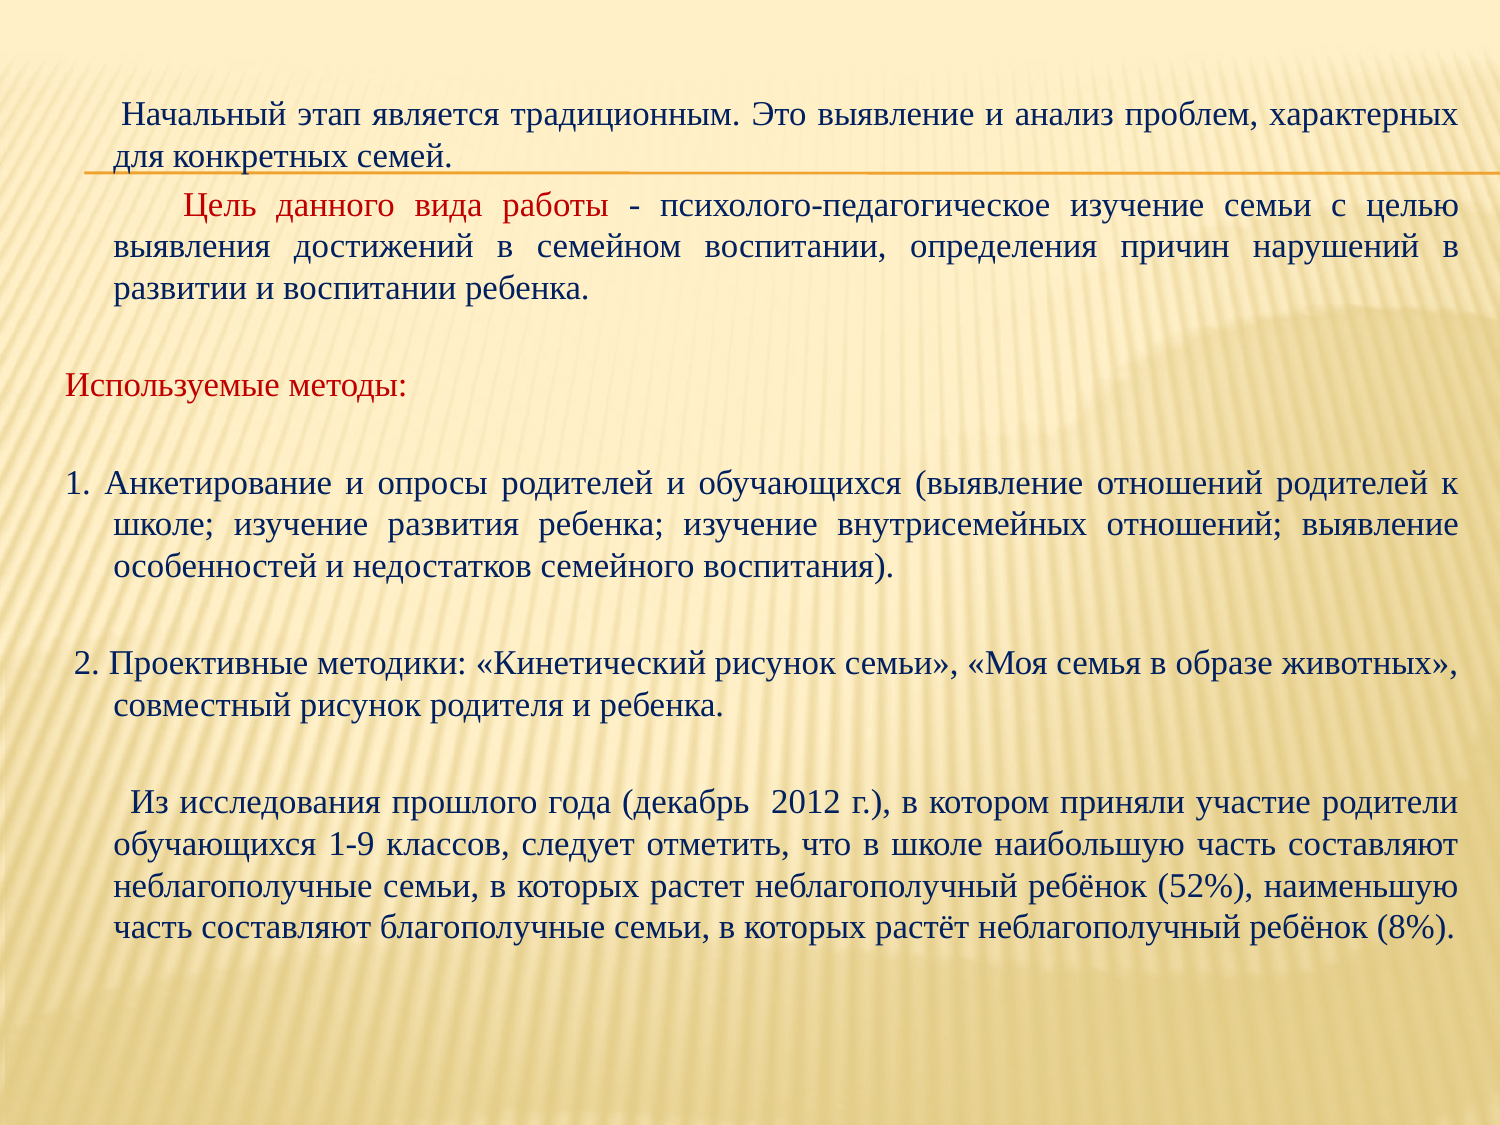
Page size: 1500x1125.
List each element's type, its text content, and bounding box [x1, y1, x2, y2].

list Начальный этап является традиционным. Это выявление и анализ проблем, характерных для конкретных семей. Цель данного вида работы - психолого-педагогическое изучение семьи с целью выявления достижений в семейном воспитании, определения причин нарушений в развитии и воспитании ребенка. Используемые методы: 1. Анкетирование и опросы родителей и обучающихся (выявление отношений родителей к школе; изучение развития ребенка; изучение внутрисемейных отношений; выявление особенностей и недостатков семейного воспитания). 2. Проективные методики: «Кинетический рисунок семьи», «Моя семья в образе животных», совместный рисунок родителя и ребенка. Из исследования прошлого года (декабрь 2012 г.), в котором приняли участие родители обучающихся 1-9 классов, следует отметить, что в школе наибольшую часть составляют неблагополучные семьи, в которых растет неблагополучный ребёнок (52%), наименьшую часть составляют благополучные семьи, в которых растёт неблагополучный ребёнок (8%). [50, 82, 1475, 998]
